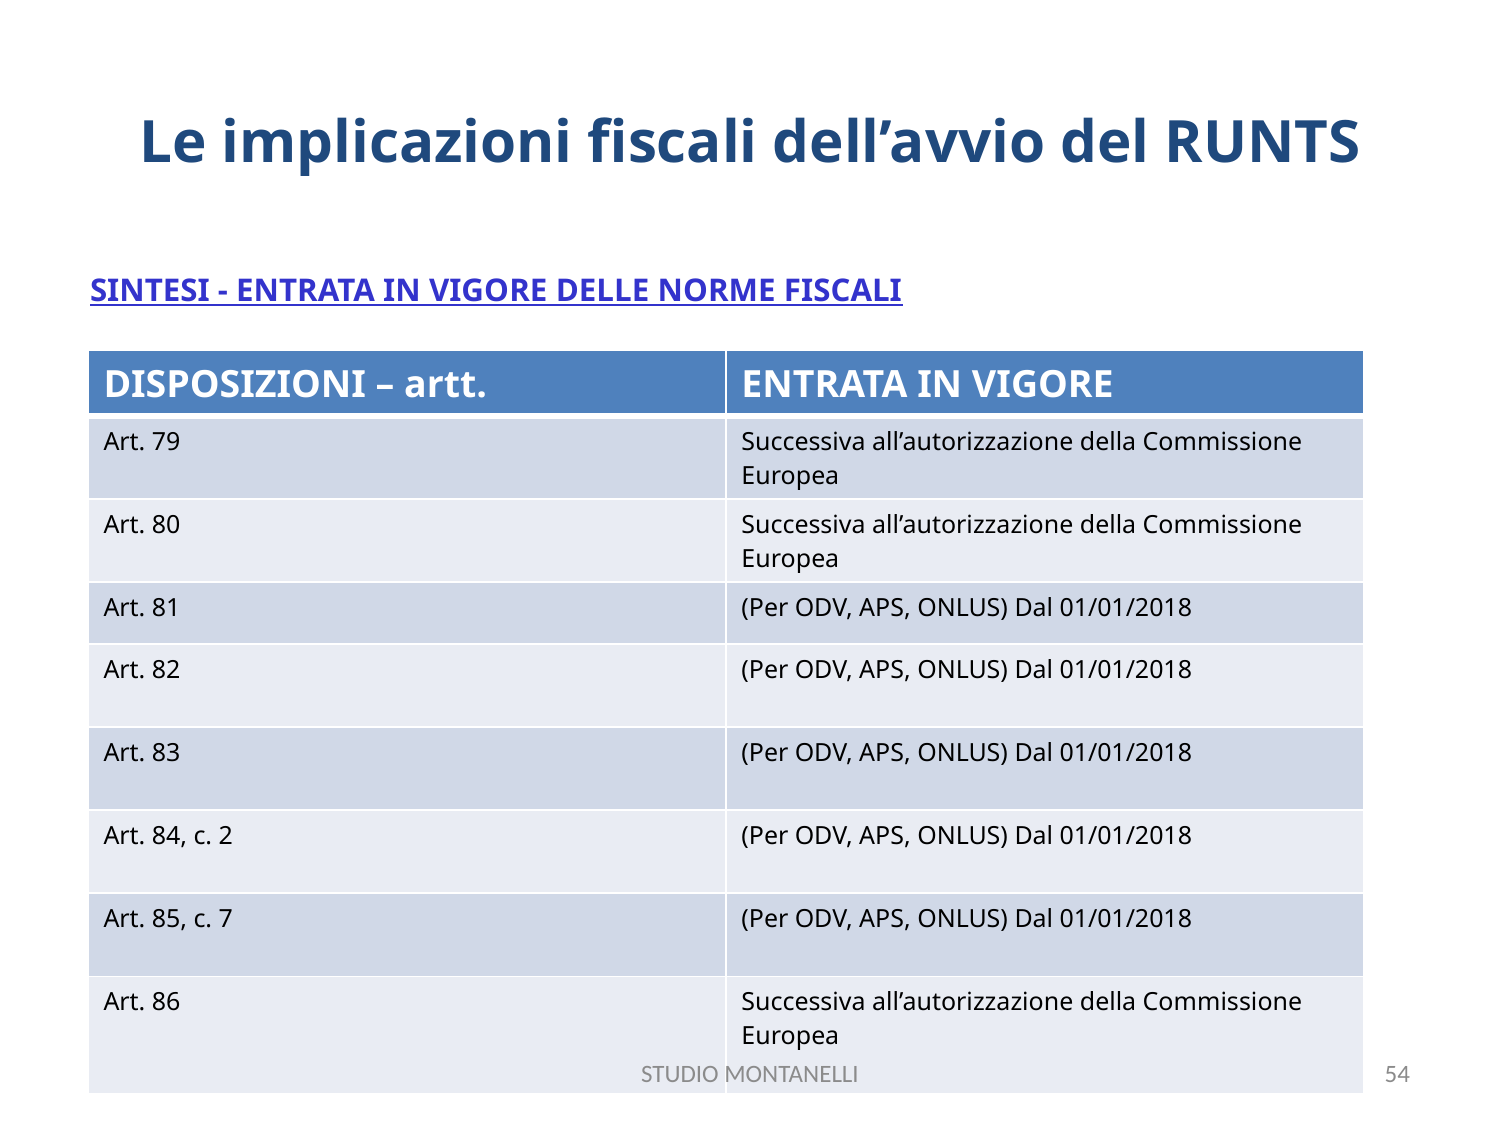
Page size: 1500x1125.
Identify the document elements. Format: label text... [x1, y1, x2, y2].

table_cell (Per ODV, APS, ONLUS) Dal 01/01/2018 [727, 894, 1363, 976]
table_cell (Per ODV, APS, ONLUS) Dal 01/01/2018 [727, 728, 1363, 809]
table_cell Successiva all’autorizzazione della Commissione Europea [727, 500, 1363, 581]
table_cell (Per ODV, APS, ONLUS) Dal 01/01/2018 [727, 645, 1363, 726]
slide_number 54 [1074, 1042, 1425, 1103]
table_cell Successiva all’autorizzazione della Commissione Europea [727, 977, 1363, 1093]
table_cell Art. 80 [89, 500, 725, 581]
table_cell Art. 86 [89, 977, 725, 1093]
table_cell Successiva all’autorizzazione della Commissione Europea [727, 419, 1363, 498]
table_header ENTRATA IN VIGORE [727, 351, 1363, 413]
table_cell Art. 81 [89, 583, 725, 643]
table_cell Art. 85, c. 7 [89, 894, 725, 976]
list SINTESI - ENTRATA IN VIGORE DELLE NORME FISCALI [75, 262, 1425, 1005]
table_cell (Per ODV, APS, ONLUS) Dal 01/01/2018 [727, 811, 1363, 892]
title Le implicazioni fiscali dell’avvio del RUNTS [75, 45, 1425, 233]
table_cell Art. 82 [89, 645, 725, 726]
table_cell Art. 84, c. 2 [89, 811, 725, 892]
table_cell Art. 83 [89, 728, 725, 809]
table_cell Art. 79 [89, 419, 725, 498]
table_header DISPOSIZIONI – artt. [89, 351, 725, 413]
table_cell (Per ODV, APS, ONLUS) Dal 01/01/2018 [727, 583, 1363, 643]
footer STUDIO MONTANELLI [512, 1042, 988, 1103]
